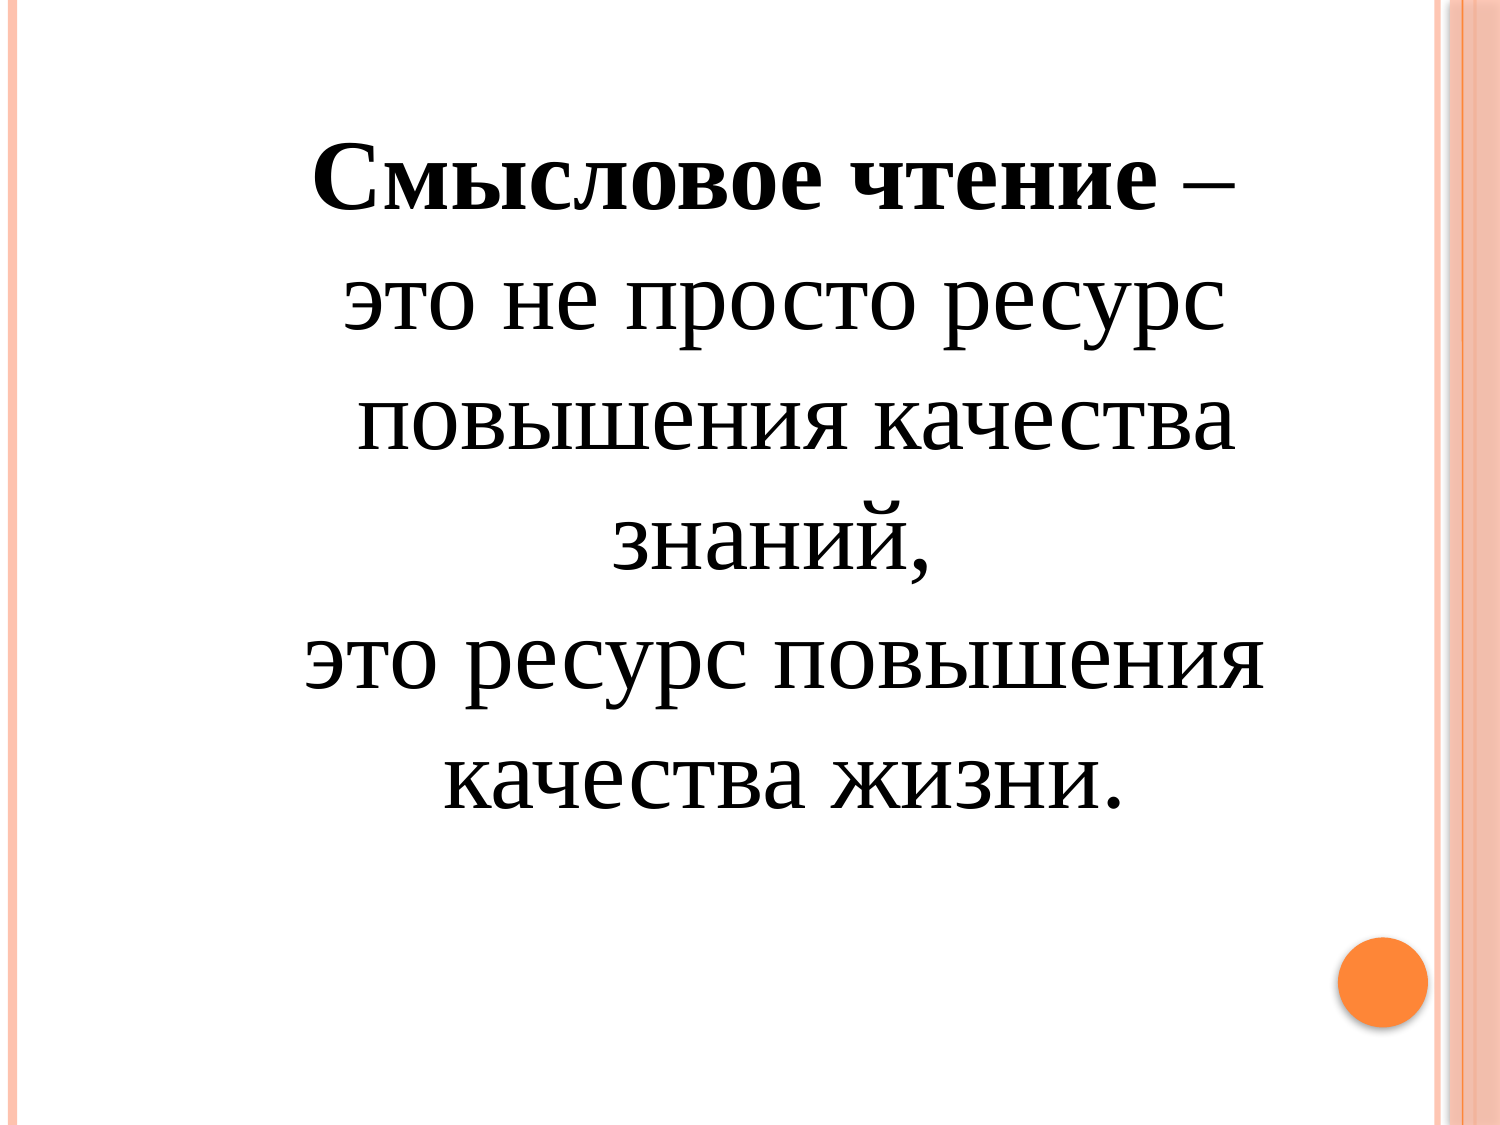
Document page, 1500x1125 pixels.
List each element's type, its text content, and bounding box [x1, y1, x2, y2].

title Смысловое чтение – это не просто ресурс повышения качества знаний, это ресурс повышения качества жизни. [212, 101, 1358, 837]
